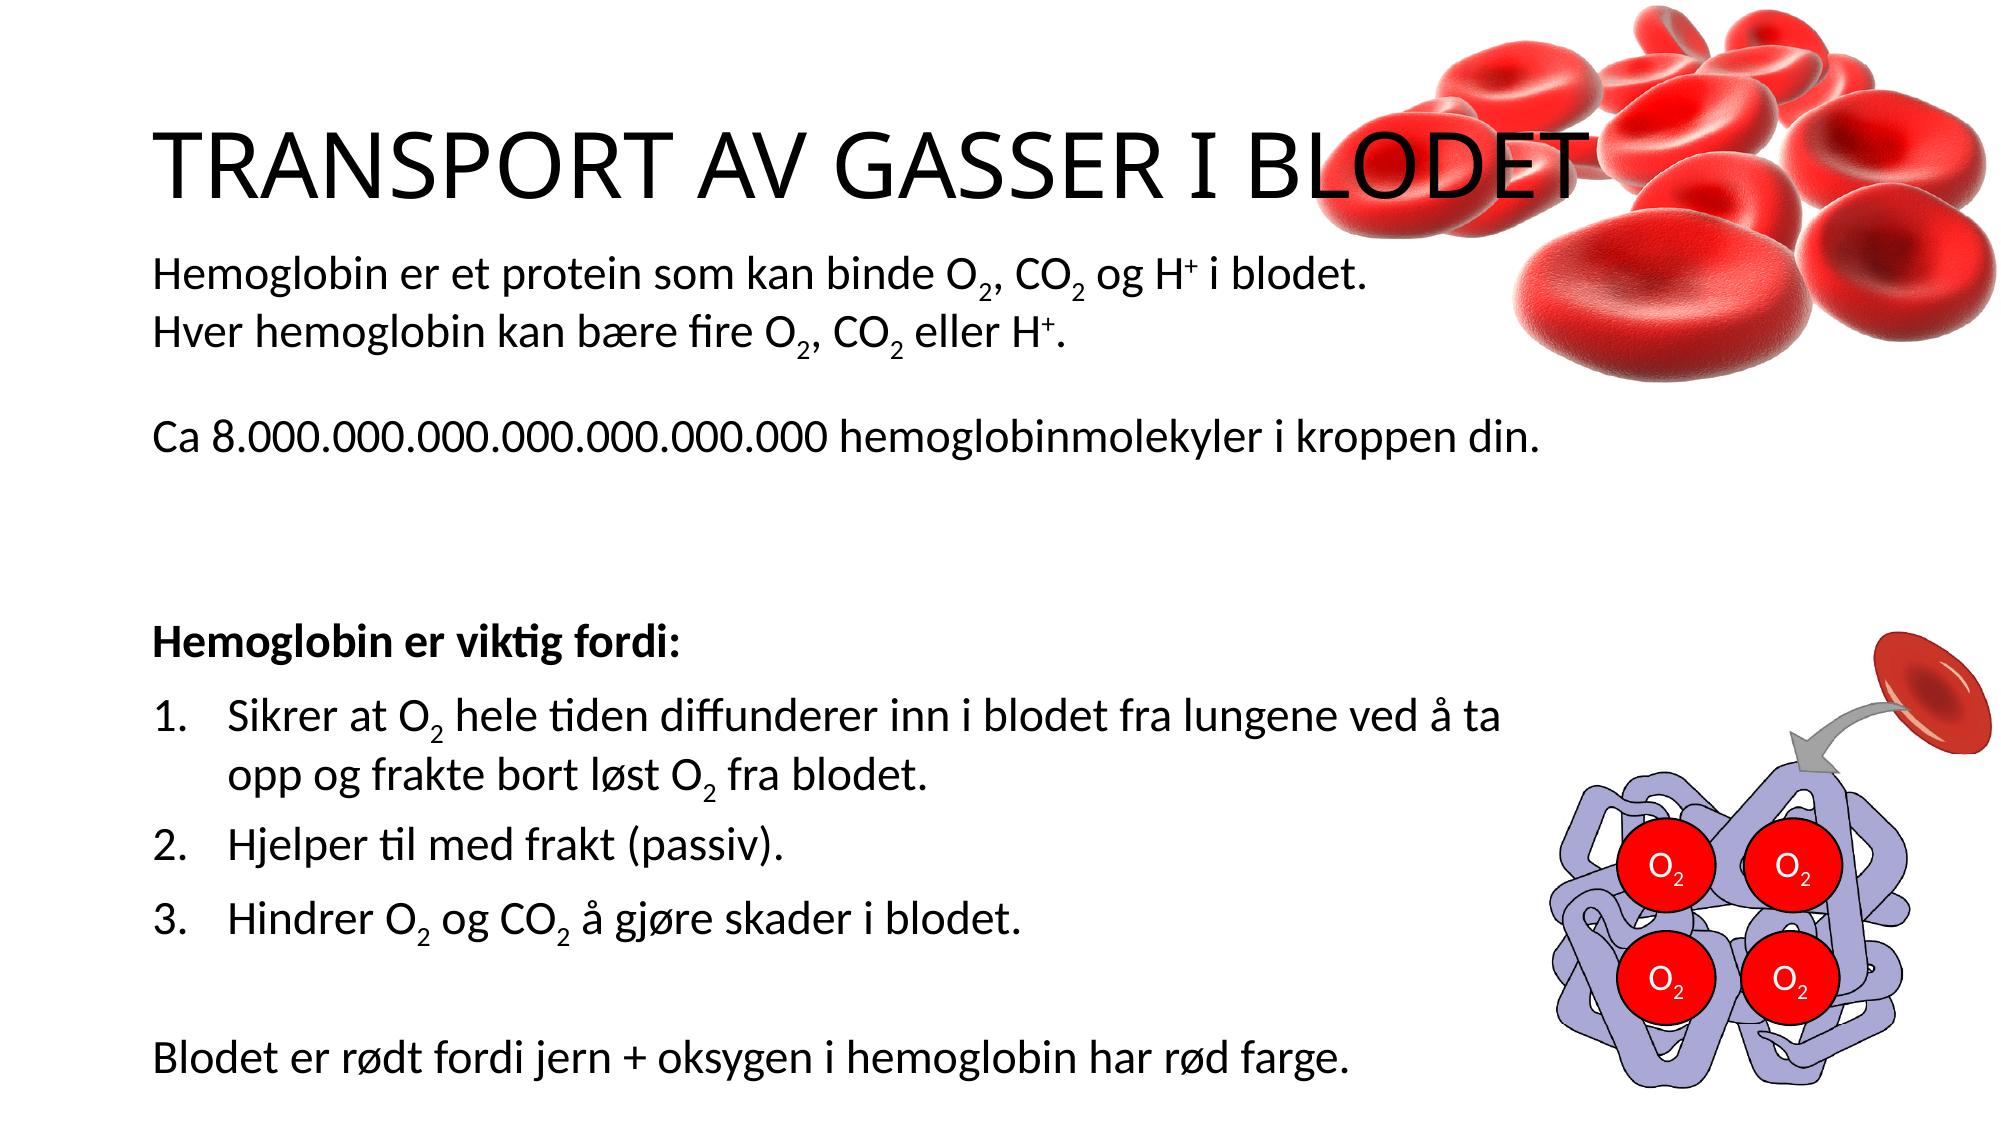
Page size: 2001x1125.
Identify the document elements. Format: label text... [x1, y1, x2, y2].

picture [1254, 0, 2000, 438]
picture [1542, 624, 2000, 1096]
list Hemoglobin er et protein som kan binde O2, CO2 og H+ i blodet. Hver hemoglobin kan bære fire O2, CO2 eller H+. Ca 8.000.000.000.000.000.000.000 hemoglobinmolekyler i kroppen din. Hemoglobin er viktig fordi: Sikrer at O2 hele tiden diffunderer inn i blodet fra lungene ved å ta opp og frakte bort løst O2 fra blodet. Hjelper til med frakt (passiv). Hindrer O2 og CO2 å gjøre skader i blodet. Blodet er rødt fordi jern + oksygen i hemoglobin har rød farge. [137, 234, 1563, 1113]
title TRANSPORT AV GASSER I BLODET [137, 59, 1254, 234]
